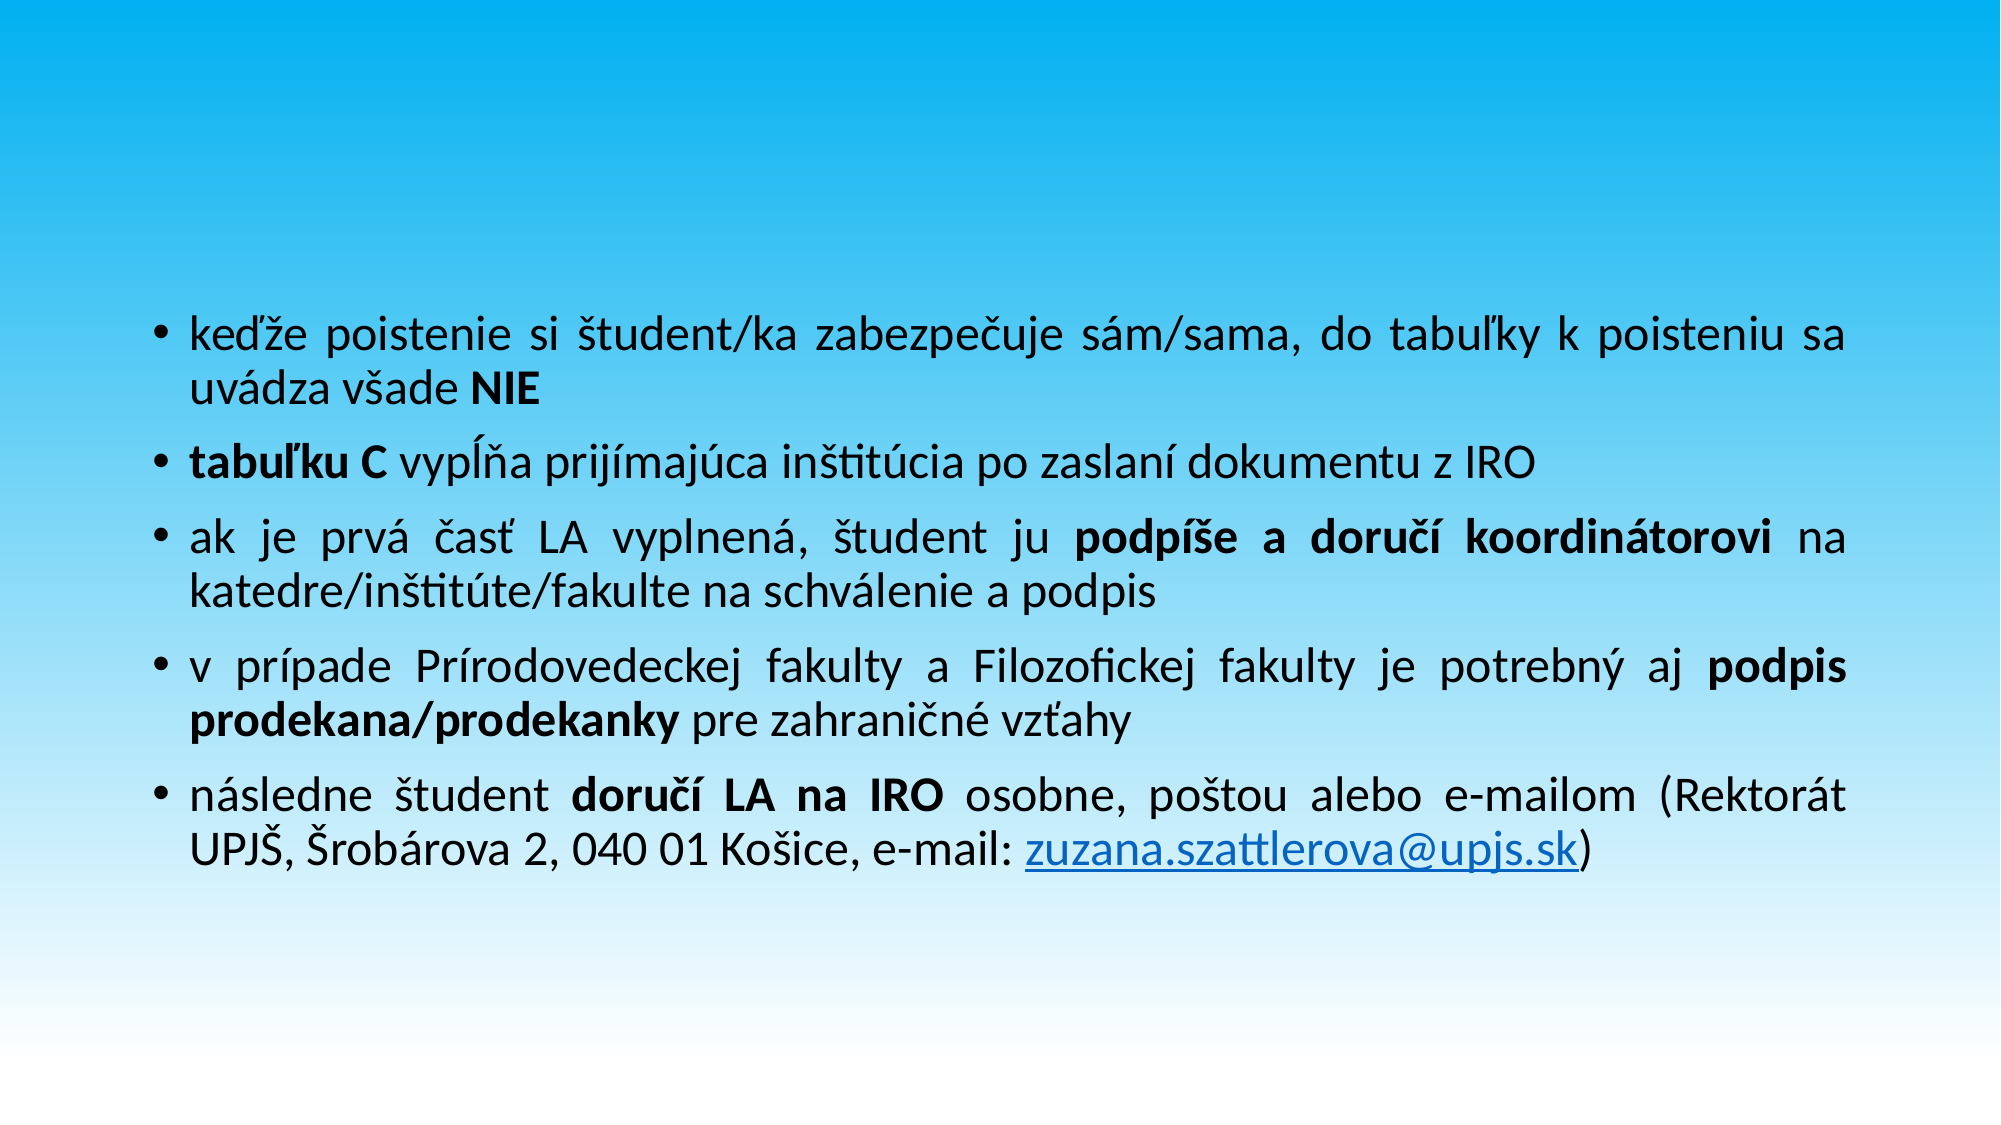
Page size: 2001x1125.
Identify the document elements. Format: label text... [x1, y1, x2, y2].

list keďže poistenie si študent/ka zabezpečuje sám/sama, do tabuľky k poisteniu sa uvádza všade NIE tabuľku C vypĺňa prijímajúca inštitúcia po zaslaní dokumentu z IRO ak je prvá časť LA vyplnená, študent ju podpíše a doručí koordinátorovi na katedre/inštitúte/fakulte na schválenie a podpis v prípade Prírodovedeckej fakulty a Filozofickej fakulty je potrebný aj podpis prodekana/prodekanky pre zahraničné vzťahy následne študent doručí LA na IRO osobne, poštou alebo e-mailom (Rektorát UPJŠ, Šrobárova 2, 040 01 Košice, e-mail: zuzana.szattlerova@upjs.sk) [137, 299, 1863, 1014]
